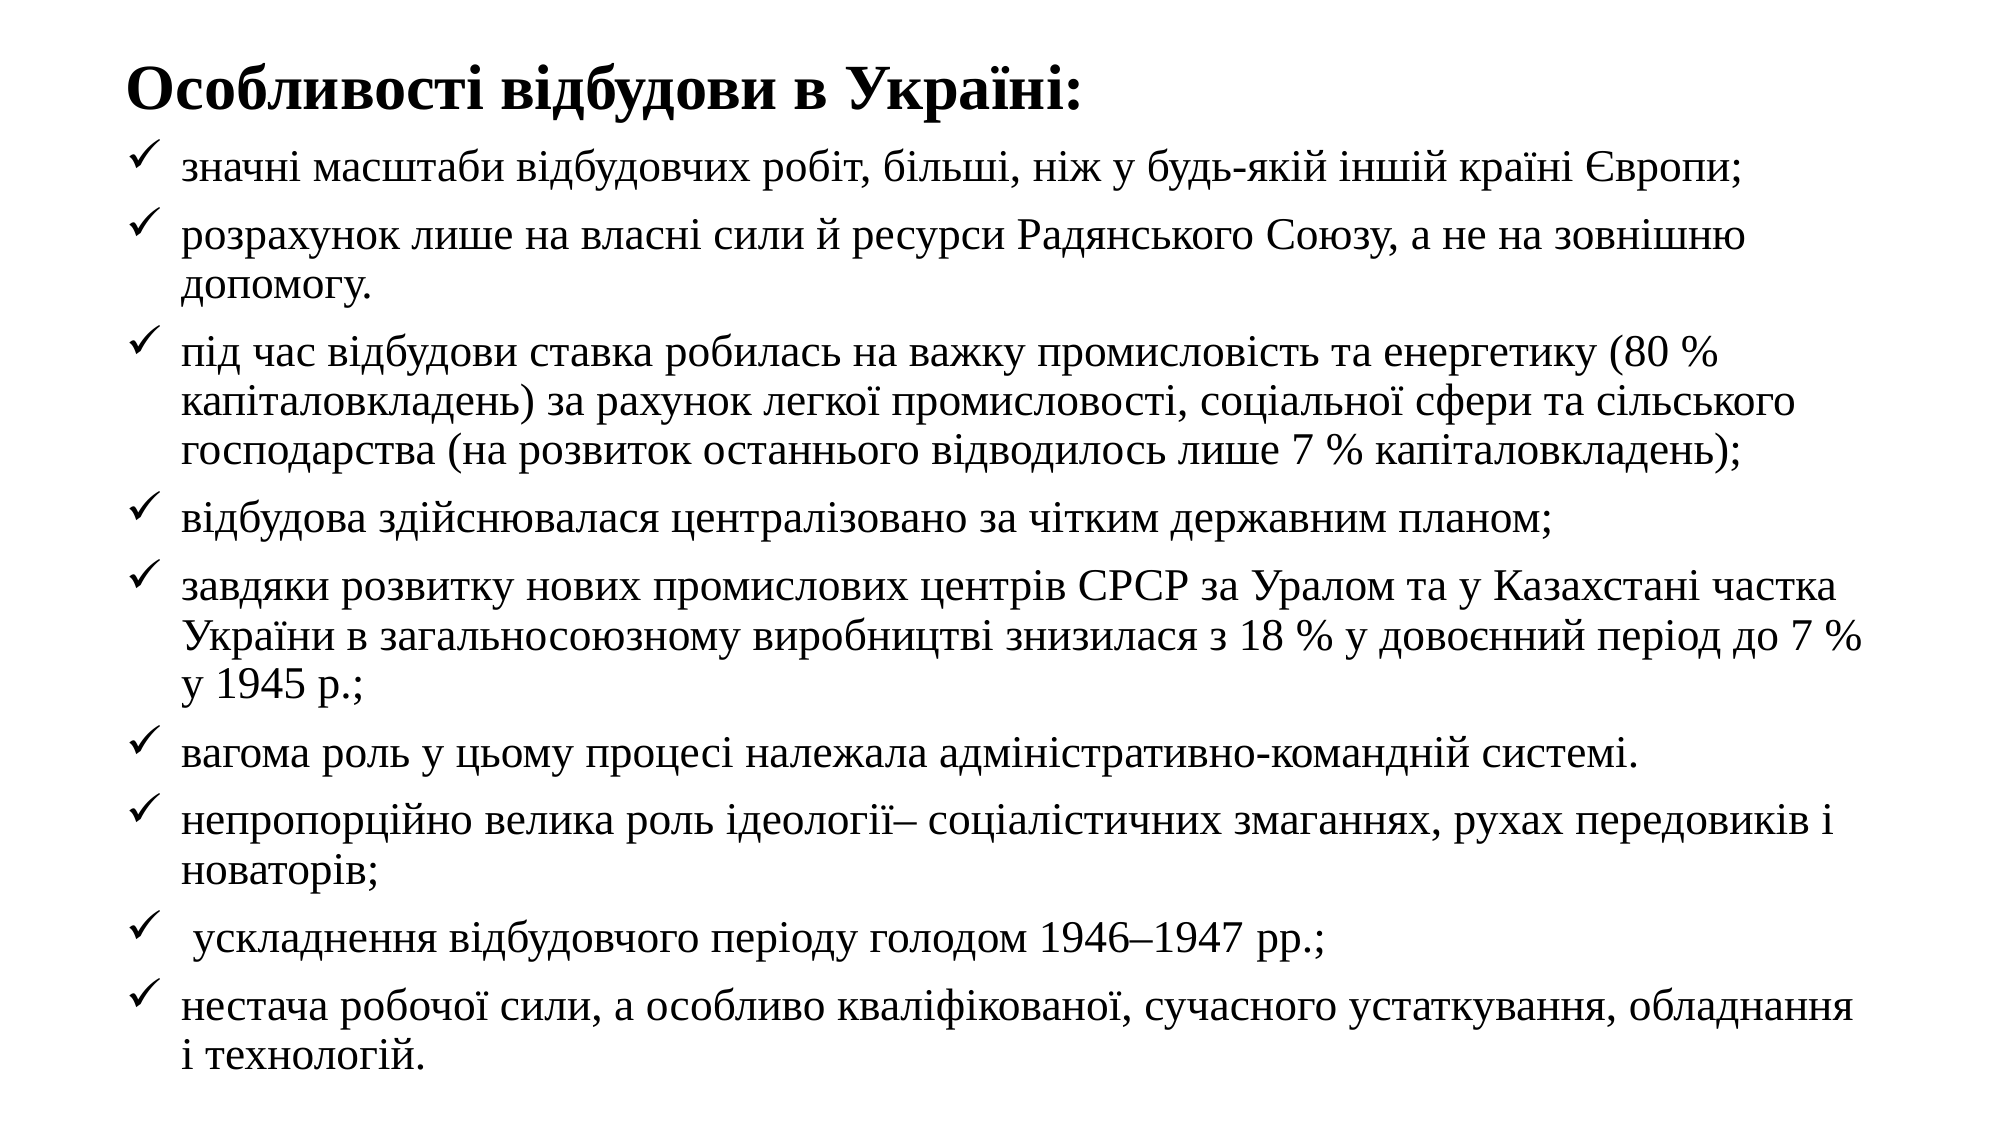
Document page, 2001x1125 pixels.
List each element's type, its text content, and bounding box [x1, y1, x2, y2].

subtitle Особливості відбудови в Україні: значні масштаби відбудовчих робіт, більші, ніж у будь-якій іншій країні Європи; розрахунок лише на власні сили й ресурси Радянського Союзу, а не на зовнішню допомогу. під час відбудови ставка робилась на важку промисловість та енергетику (80 % капіталовкладень) за рахунок легкої промисловості, соціальної сфери та сільського господарства (на розвиток останнього відводилось лише 7 % капіталовкладень); відбудова здійснювалася централізовано за чітким державним планом; завдяки розвитку нових промислових центрів СРСР за Уралом та у Казахстані частка України в загальносоюзному виробництві знизилася з 18 % у довоєнний період до 7 % у 1945 р.; вагома роль у цьому процесі належала адміністративно-командній системі. непропорційно велика роль ідеології– соціалістичних змаганнях, рухах передовиків і новаторів; ускладнення відбудовчого періоду голодом 1946–1947 pp.; нестача робочої сили, а особливо кваліфікованої, сучасного устаткування, обладнання і технологій. [110, 46, 1890, 1099]
